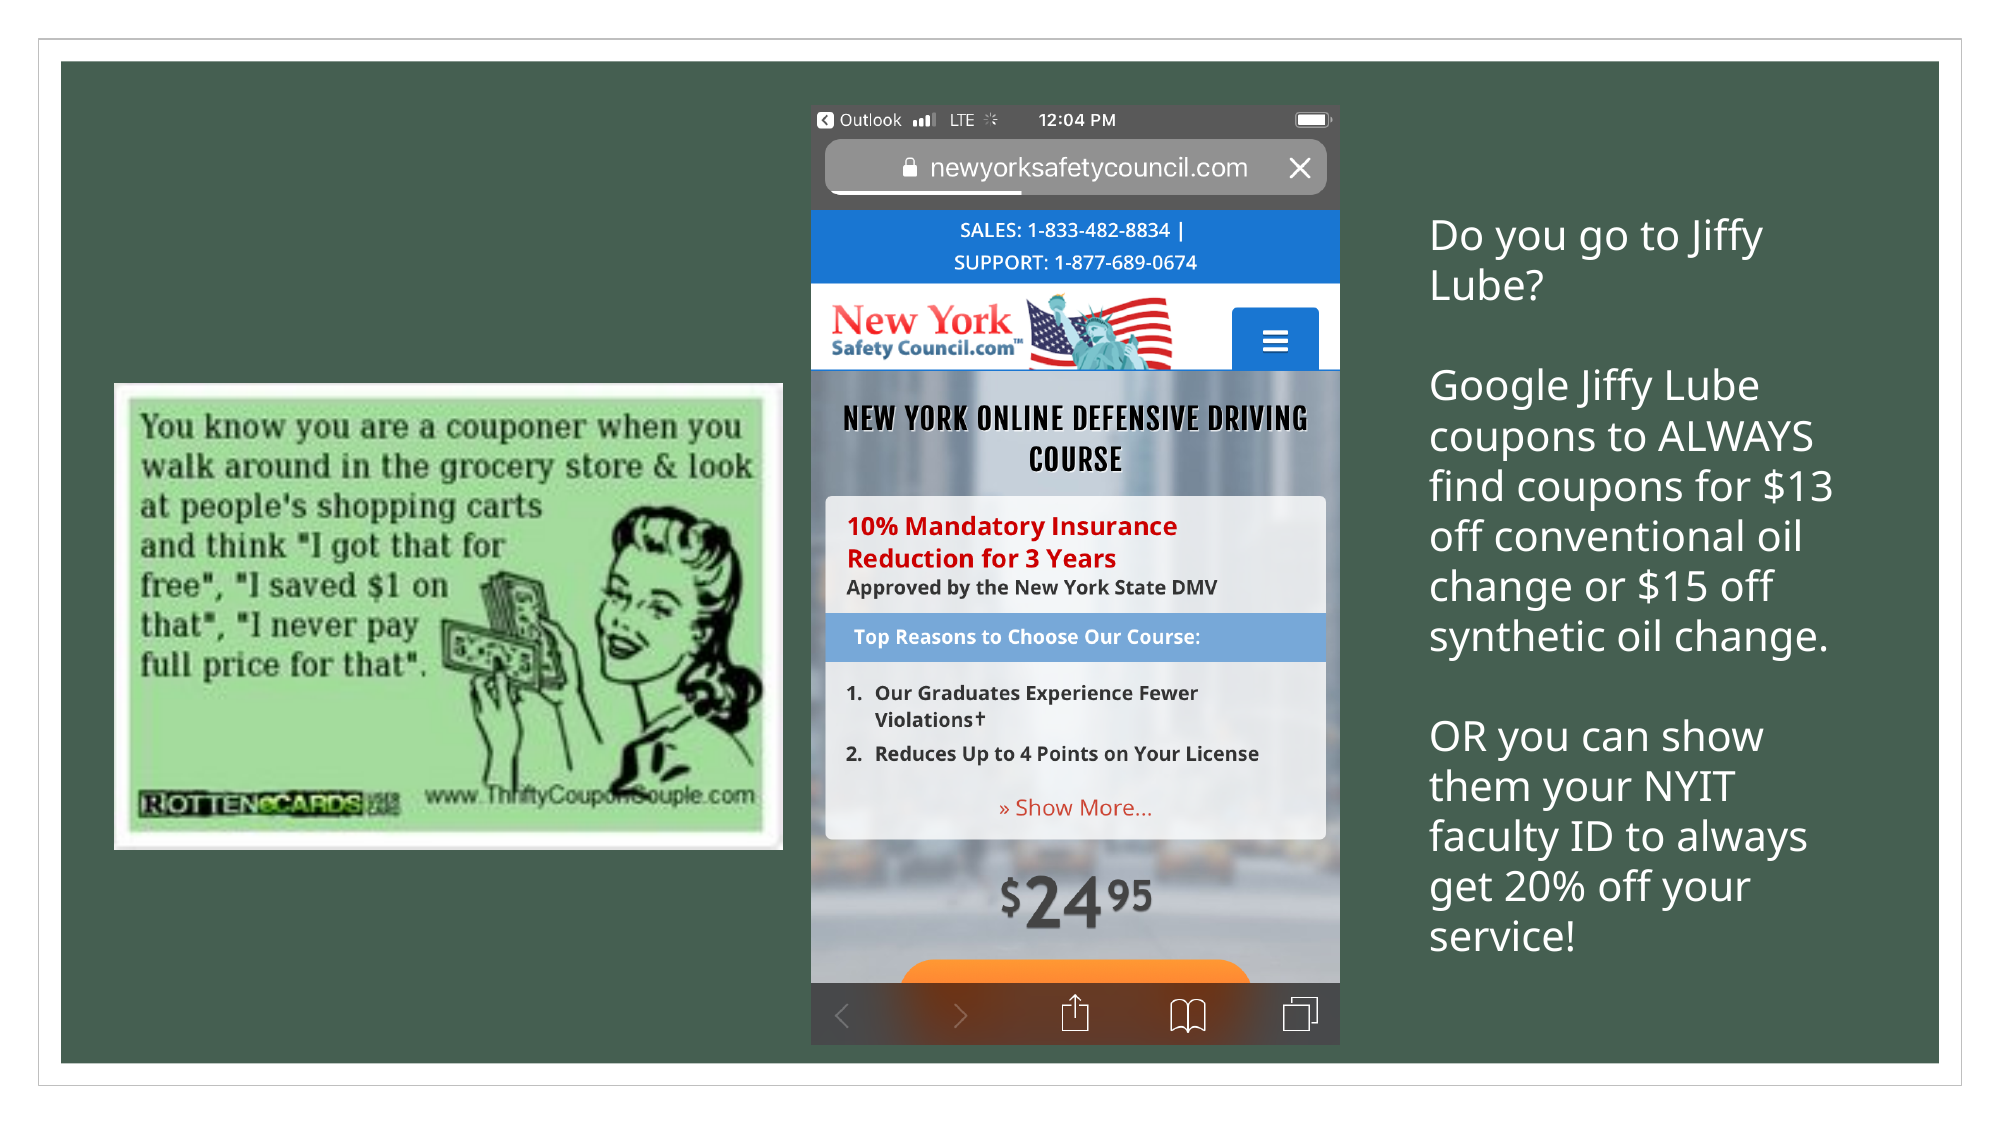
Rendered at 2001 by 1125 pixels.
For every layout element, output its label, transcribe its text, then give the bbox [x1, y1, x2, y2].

text_box Do you go to Jiffy Lube? Google Jiffy Lube coupons to ALWAYS find coupons for $13 off conventional oil change or $15 off synthetic oil change. OR you can show them your NYIT faculty ID to always get 20% off your service! [1414, 201, 1889, 967]
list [114, 383, 783, 850]
picture [811, 105, 1340, 1045]
